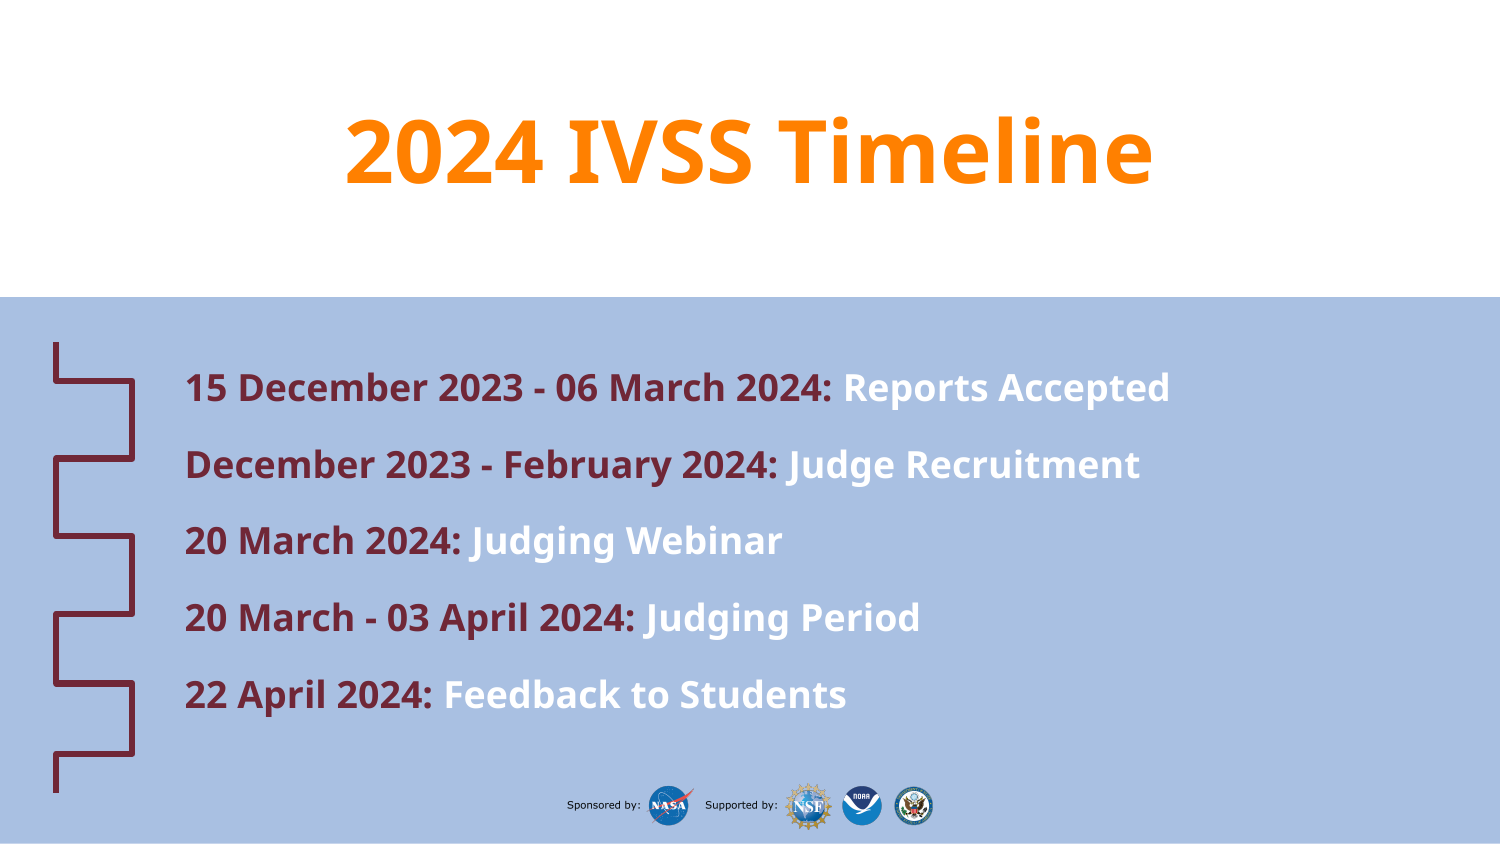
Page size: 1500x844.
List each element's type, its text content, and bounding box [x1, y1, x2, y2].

list 15 December 2023 - 06 March 2024: Reports Accepted December 2023 - February 2024: Judge Recruitment 20 March 2024: Judging Webinar 20 March - 03 April 2024: Judging Period 22 April 2024: Feedback to Students [169, 342, 1500, 768]
title 2024 IVSS Timeline [46, 71, 1453, 226]
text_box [55, 497, 134, 575]
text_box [55, 342, 134, 419]
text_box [55, 645, 134, 715]
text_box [55, 715, 134, 792]
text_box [55, 420, 134, 497]
picture [567, 783, 933, 830]
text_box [55, 575, 134, 644]
